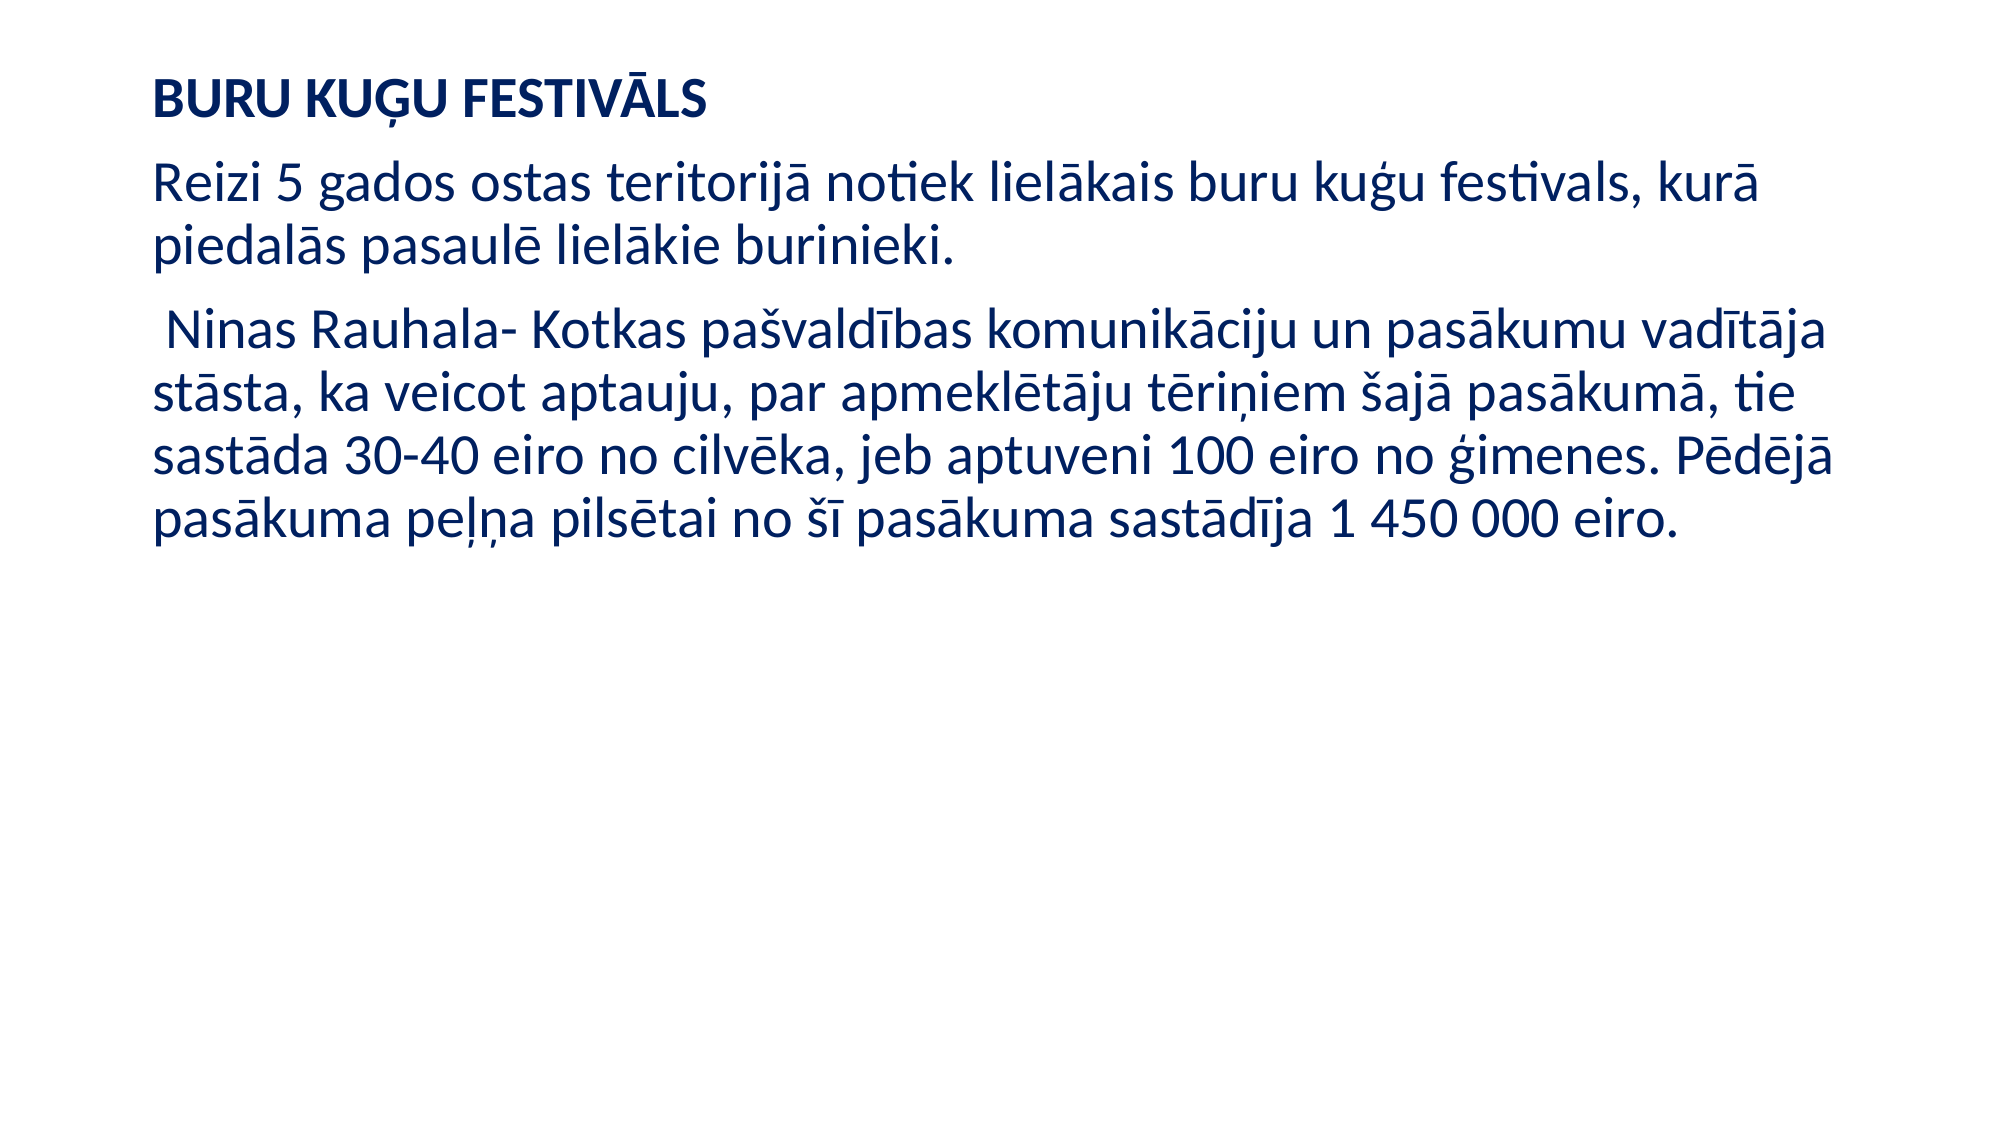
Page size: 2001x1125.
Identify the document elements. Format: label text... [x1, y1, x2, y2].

list BURU KUĢU FESTIVĀLS Reizi 5 gados ostas teritorijā notiek lielākais buru kuģu festivals, kurā piedalās pasaulē lielākie burinieki. Ninas Rauhala- Kotkas pašvaldības komunikāciju un pasākumu vadītāja stāsta, ka veicot aptauju, par apmeklētāju tēriņiem šajā pasākumā, tie sastāda 30-40 eiro no cilvēka, jeb aptuveni 100 eiro no ģimenes. Pēdējā pasākuma peļņa pilsētai no šī pasākuma sastādīja 1 450 000 eiro. [137, 59, 1863, 1014]
